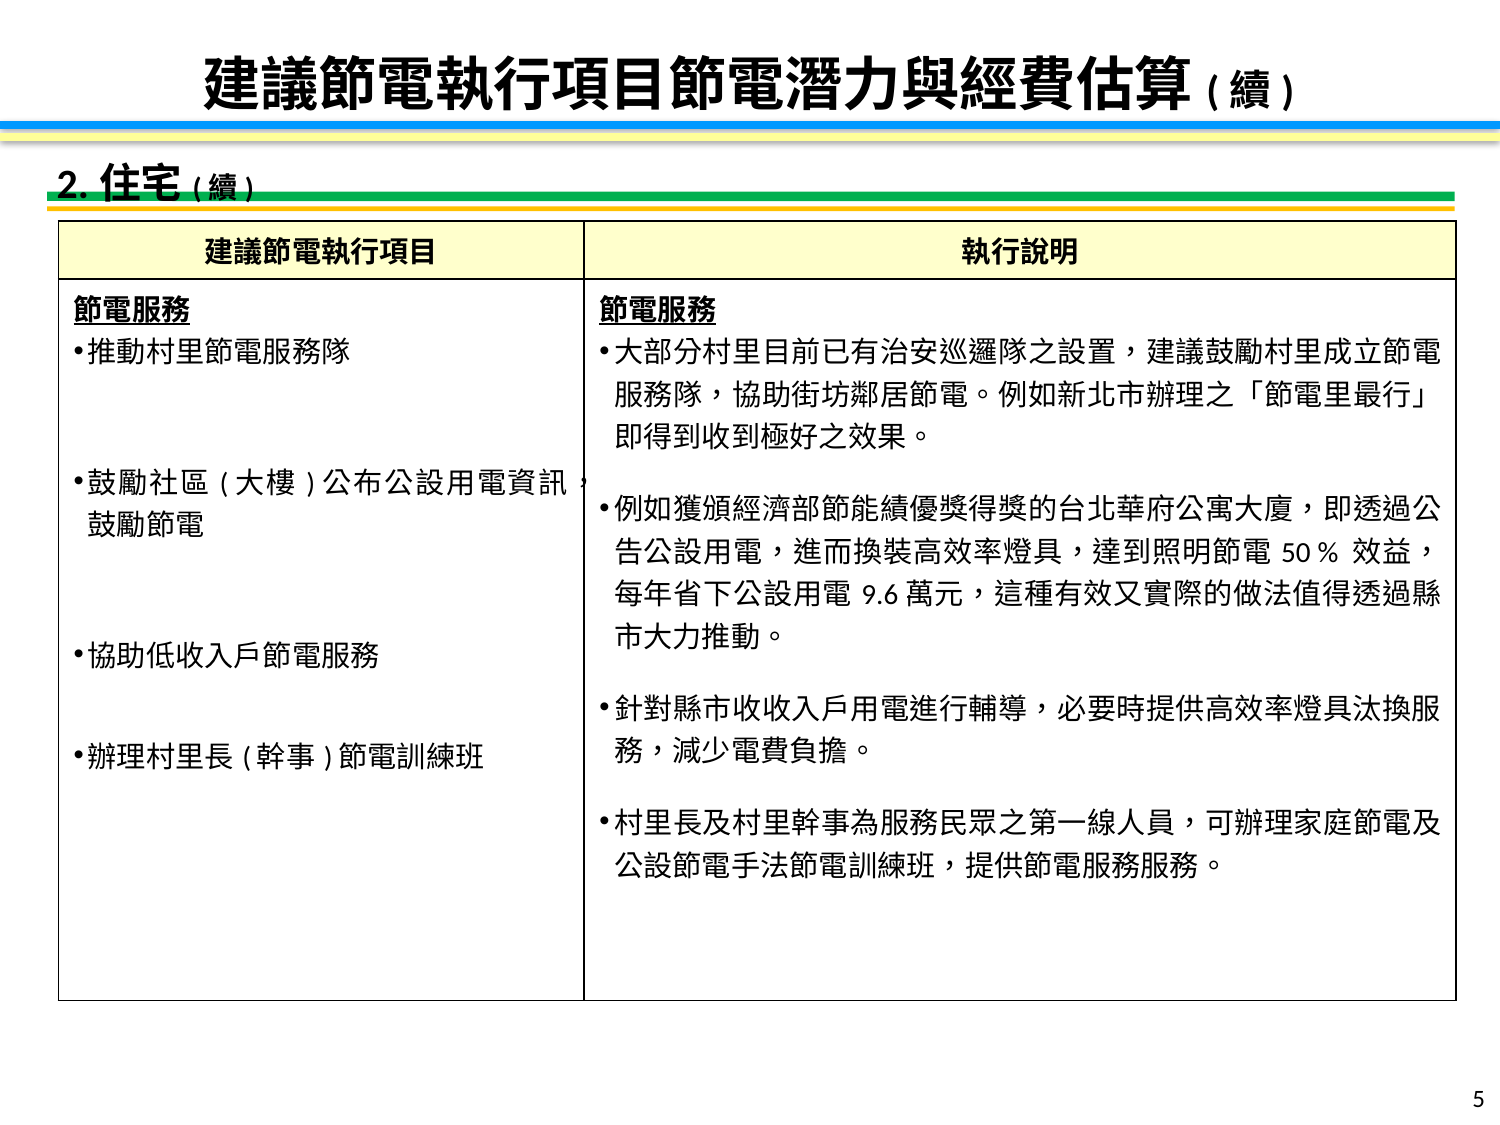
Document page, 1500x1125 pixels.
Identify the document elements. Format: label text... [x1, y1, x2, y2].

text_box 2.住宅(續) [41, 149, 1457, 224]
text_box 建議節電執行項目節電潛力與經費估算(續) [0, 31, 1500, 120]
table_cell 節電服務 大部分村里目前已有治安巡邏隊之設置，建議鼓勵村里成立節電服務隊，協助街坊鄰居節電。例如新北市辦理之「節電里最行」即得到收到極好之效果。 例如獲頒經濟部節能績優獎得獎的台北華府公寓大廈，即透過公告公設用電，進而換裝高效率燈具，達到照明節電50 % 效益，每年省下公設用電9.6萬元，這種有效又實際的做法值得透過縣市大力推動。 針對縣市收收入戶用電進行輔導，必要時提供高效率燈具汰換服務，減少電費負擔。 村里長及村里幹事為服務民眾之第一線人員，可辦理家庭節電及公設節電手法節電訓練班，提供節電服務服務。 [585, 280, 1455, 1000]
table_header 執行說明 [585, 224, 1455, 278]
table_header 建議節電執行項目 [59, 224, 583, 278]
text_box 5 [1426, 1067, 1500, 1125]
table_cell 節電服務 推動村里節電服務隊 鼓勵社區(大樓)公布公設用電資訊，鼓勵節電 協助低收入戶節電服務 辦理村里長(幹事)節電訓練班 [59, 280, 583, 1000]
